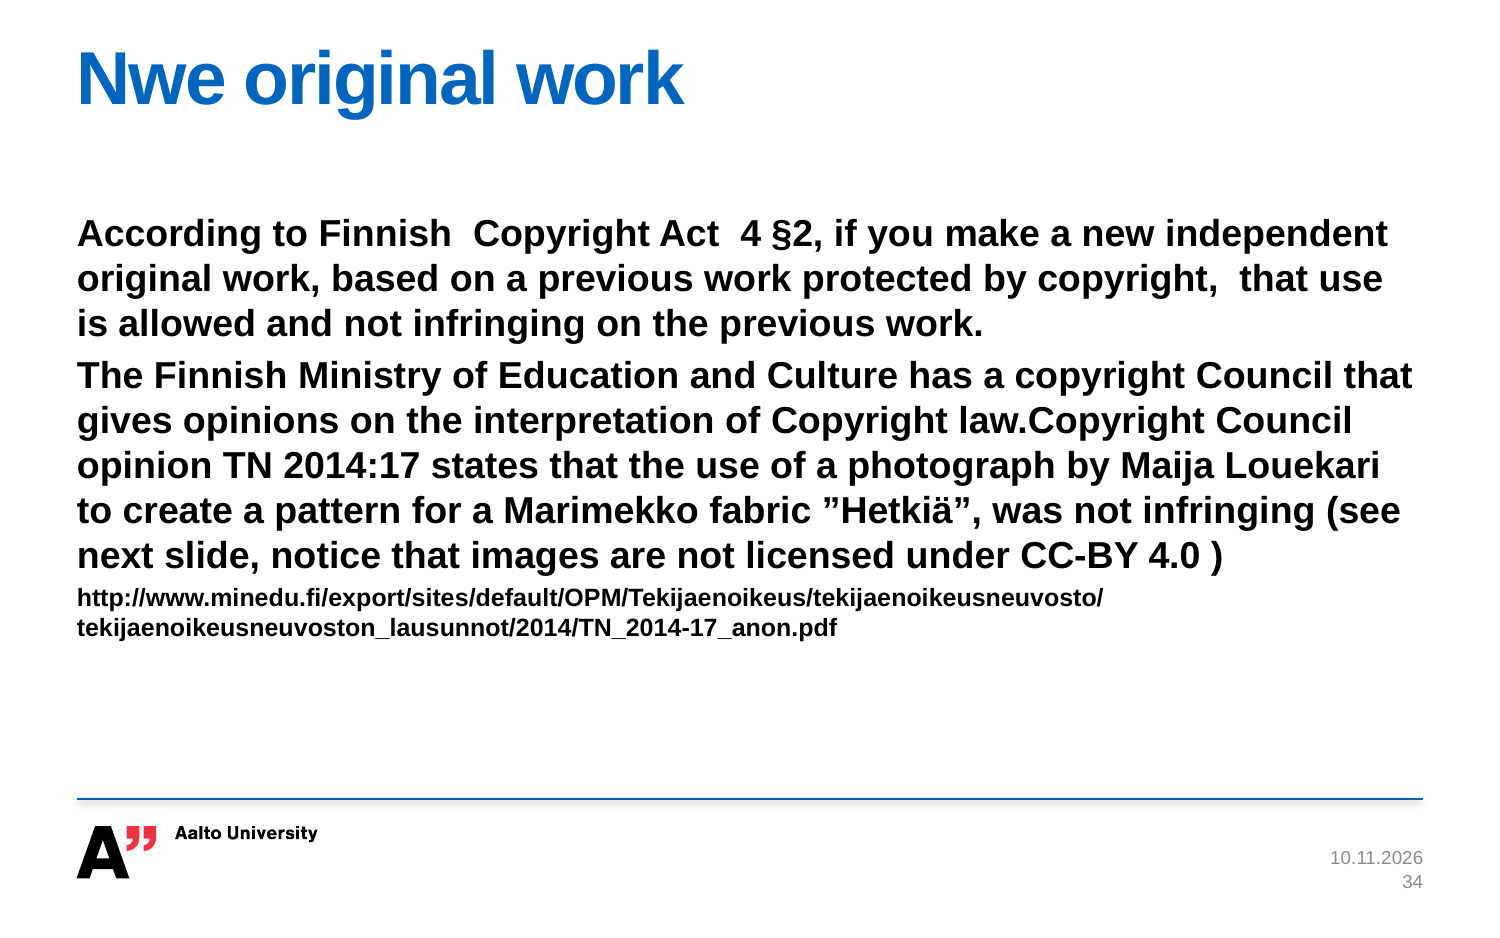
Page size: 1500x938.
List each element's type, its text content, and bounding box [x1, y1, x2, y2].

slide_number 34 [829, 870, 1424, 893]
title Nwe original work [76, 43, 1424, 207]
list According to Finnish Copyright Act 4 §2, if you make a new independent original work, based on a previous work protected by copyright, that use is allowed and not infringing on the previous work. The Finnish Ministry of Education and Culture has a copyright Council that gives opinions on the interpretation of Copyright law.Copyright Council opinion TN 2014:17 states that the use of a photograph by Maija Louekari to create a pattern for a Marimekko fabric ”Hetkiä”, was not infringing (see next slide, notice that images are not licensed under CC-BY 4.0 ) http://www.minedu.fi/export/sites/default/OPM/Tekijaenoikeus/tekijaenoikeusneuvosto/tekijaenoikeusneuvoston_lausunnot/2014/TN_2014-17_anon.pdf [76, 208, 1424, 755]
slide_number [829, 844, 1424, 870]
